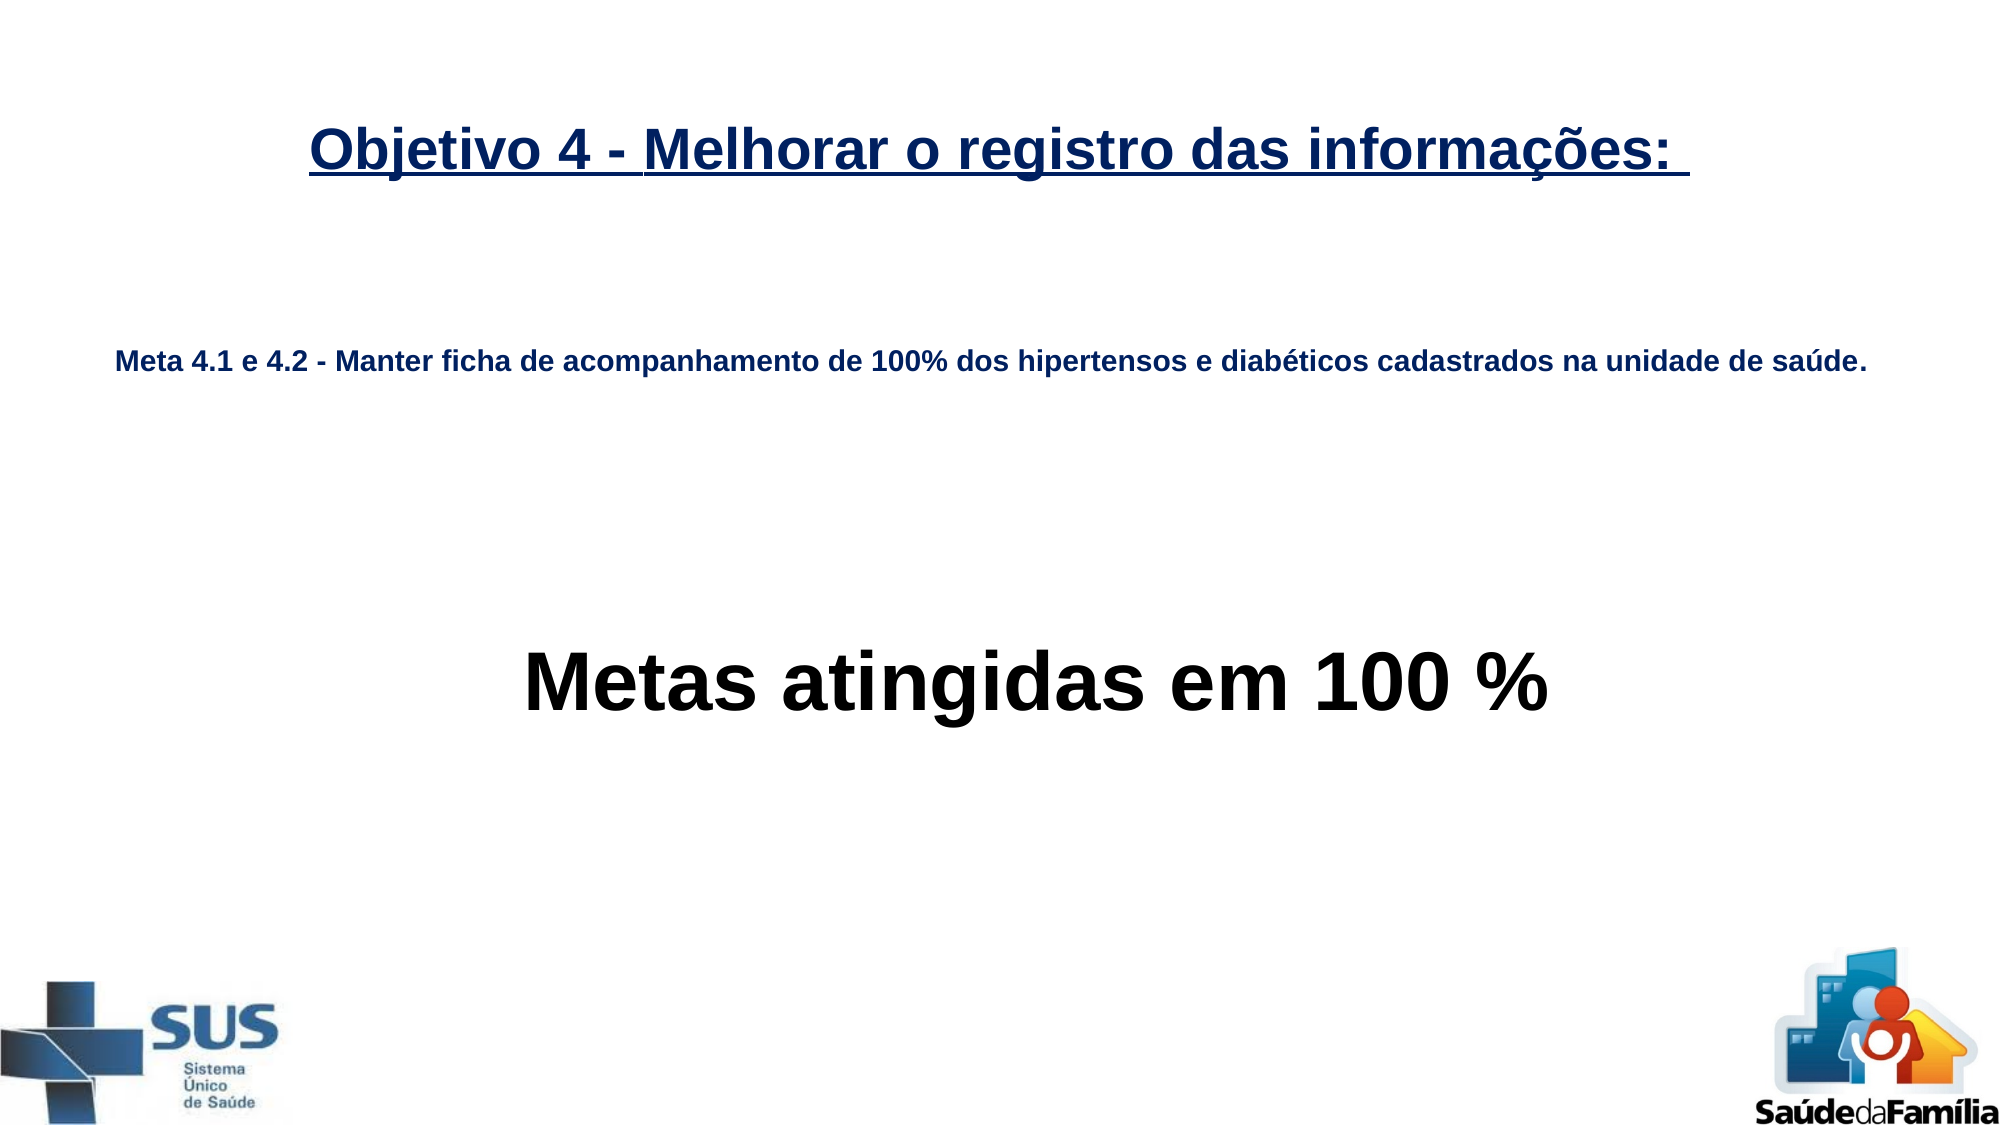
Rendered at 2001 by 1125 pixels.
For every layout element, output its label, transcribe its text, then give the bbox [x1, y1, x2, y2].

text_box Metas atingidas em 100 % [508, 619, 1565, 735]
picture [1754, 946, 2000, 1125]
title Objetivo 4 - Melhorar o registro das informações: [99, 147, 1900, 304]
picture [0, 981, 293, 1125]
list Meta 4.1 e 4.2 - Manter ficha de acompanhamento de 100% dos hipertensos e diabéticos cadastrados na unidade de saúde. [99, 334, 1900, 398]
